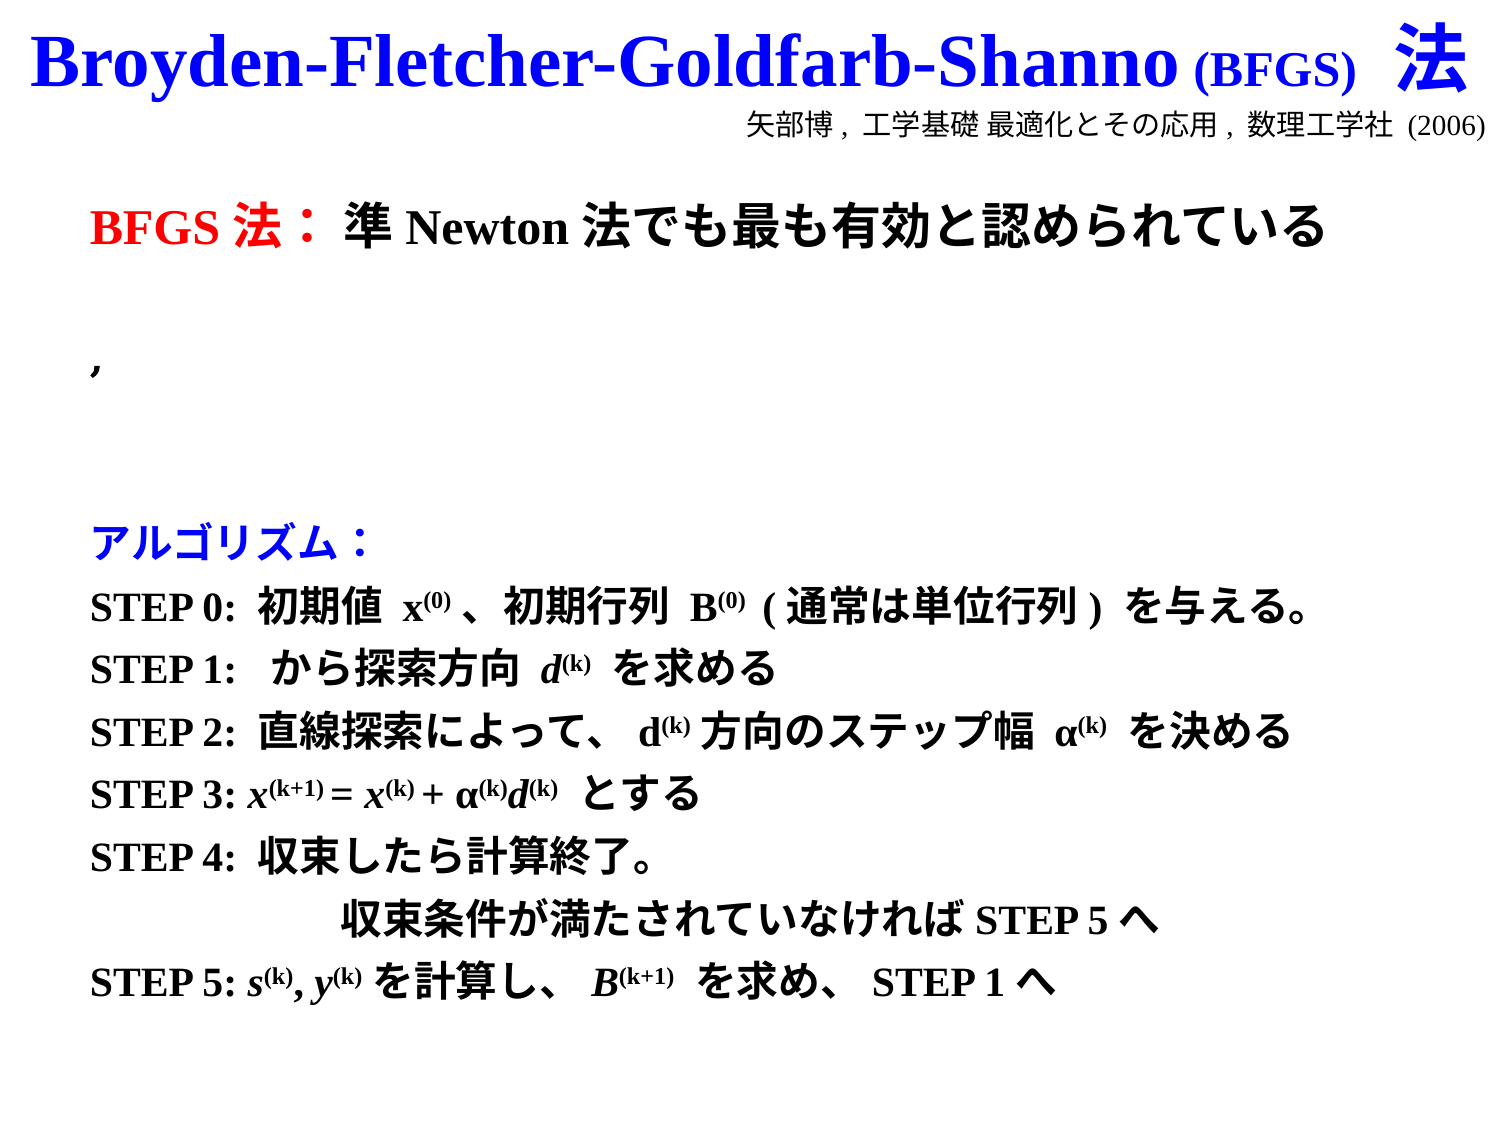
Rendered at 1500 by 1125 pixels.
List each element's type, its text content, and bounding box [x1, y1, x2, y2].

text_box Broyden-Fletcher-Goldfarb-Shanno (BFGS) 法 [0, 0, 1500, 114]
text_box 矢部博, 工学基礎 最適化とその応用, 数理工学社 (2006) [513, 98, 1500, 149]
